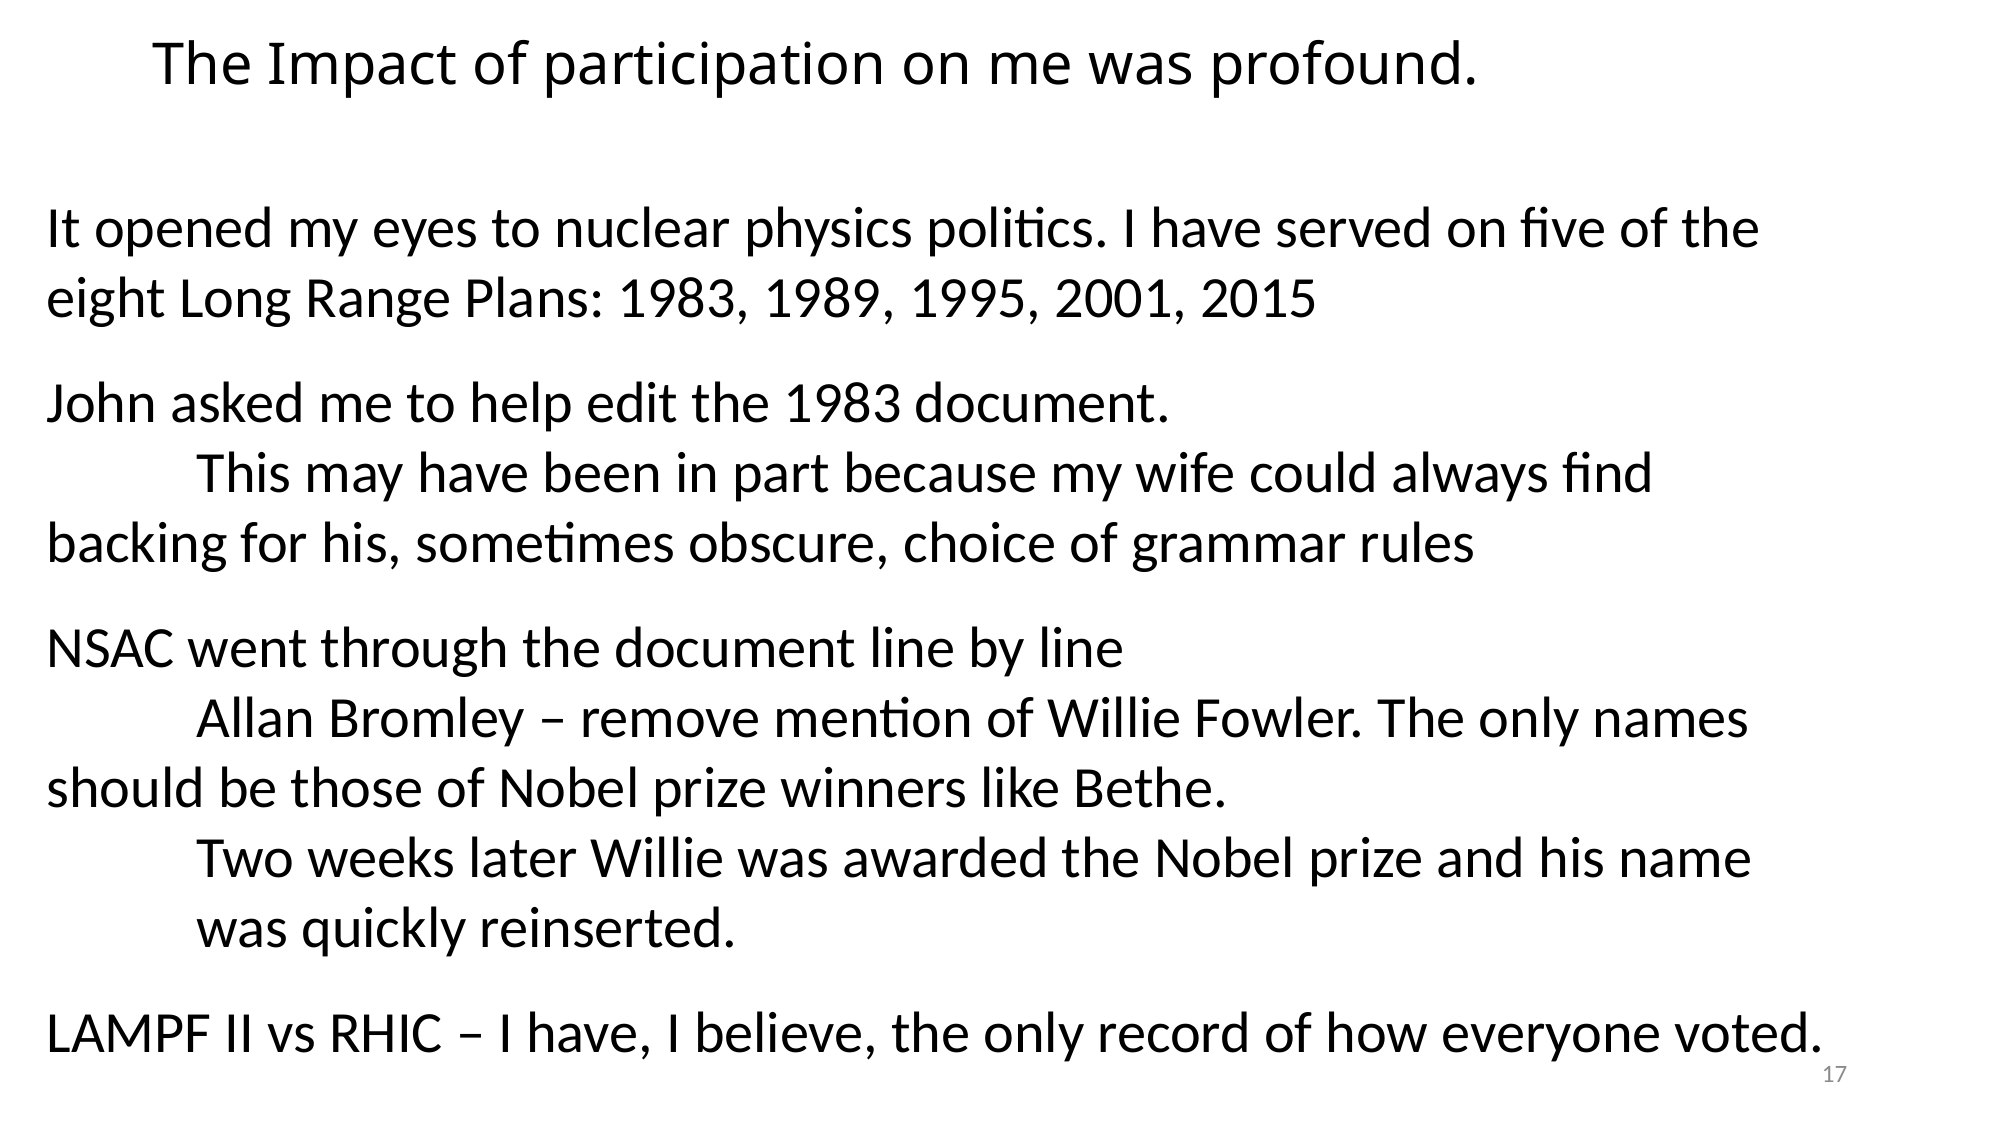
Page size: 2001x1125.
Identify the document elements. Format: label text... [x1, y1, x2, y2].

title The Impact of participation on me was profound. [137, 26, 1863, 106]
text_box It opened my eyes to nuclear physics politics. I have served on five of the eight Long Range Plans: 1983, 1989, 1995, 2001, 2015 John asked me to help edit the 1983 document. This may have been in part because my wife could always find backing for his, sometimes obscure, choice of grammar rules NSAC went through the document line by line Allan Bromley – remove mention of Willie Fowler. The only names should be those of Nobel prize winners like Bethe. Two weeks later Willie was awarded the Nobel prize and his name was quickly reinserted. LAMPF II vs RHIC – I have, I believe, the only record of how everyone voted. [31, 182, 1863, 1072]
slide_number 17 [1412, 1042, 1863, 1103]
